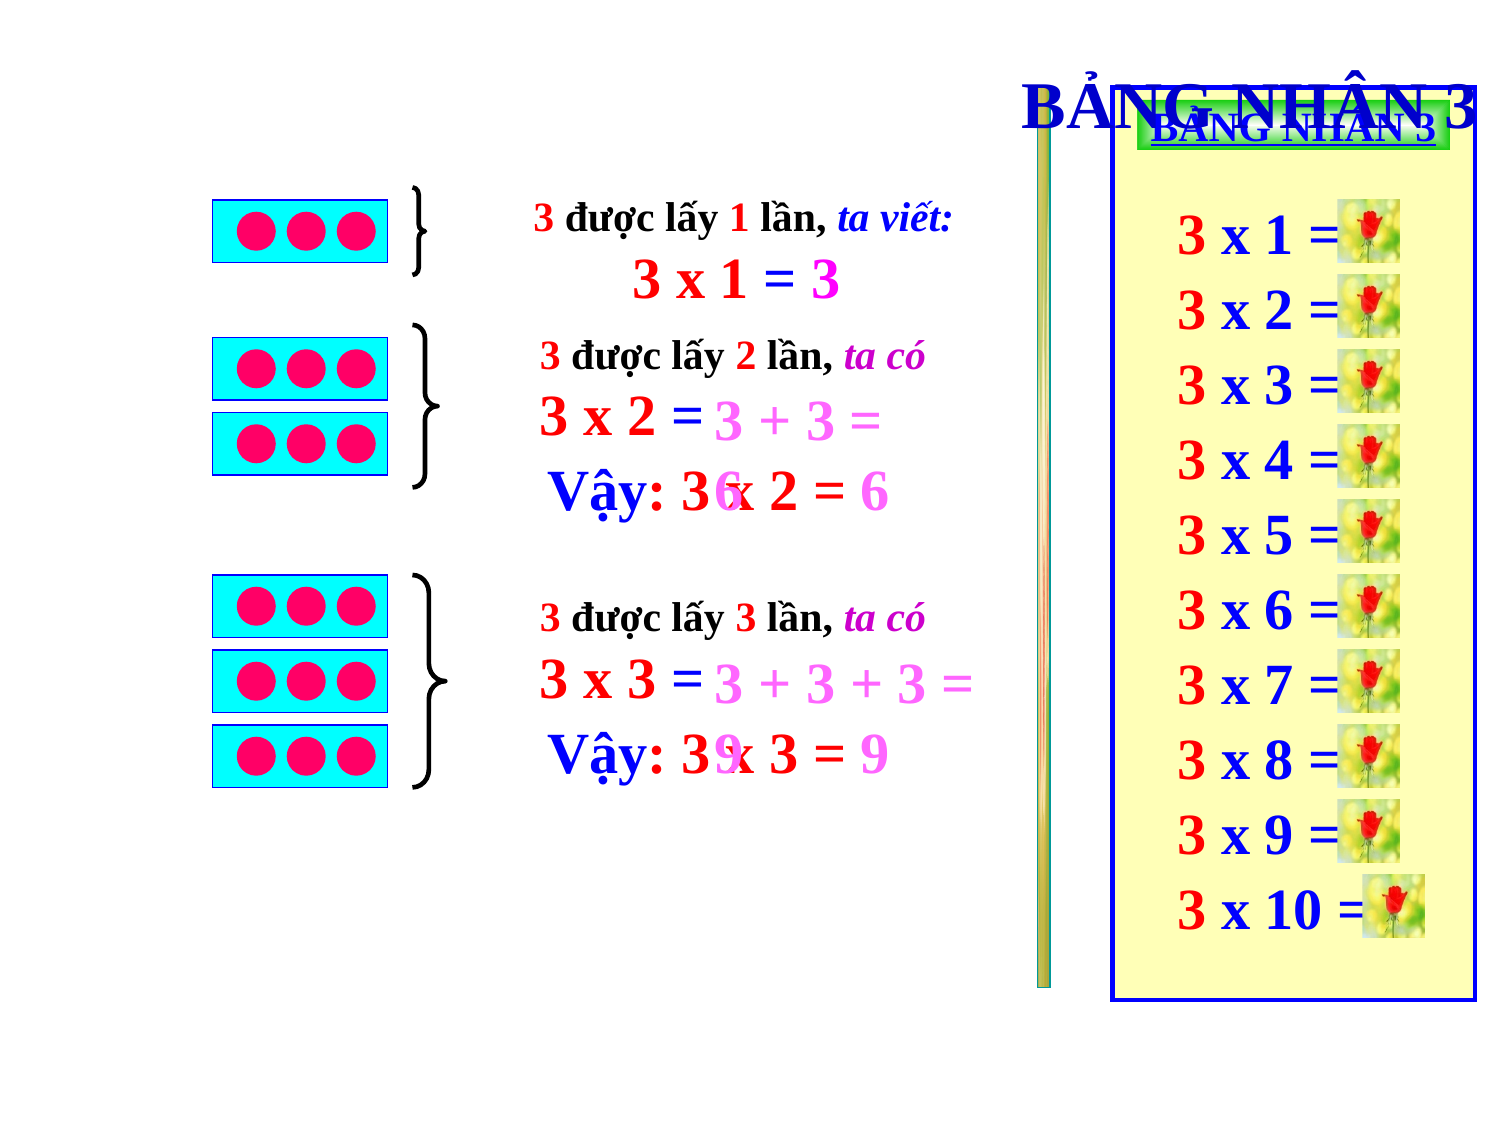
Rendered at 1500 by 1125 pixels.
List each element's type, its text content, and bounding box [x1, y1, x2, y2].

text_box 3 được lấy 1 lần, ta viết: 3 x 1 = 3 [537, 212, 950, 288]
text_box [1037, 150, 1050, 988]
text_box [412, 324, 438, 488]
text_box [212, 724, 388, 788]
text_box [212, 337, 388, 401]
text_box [1112, 87, 1476, 1001]
text_box 3 + 3 = 6 [699, 374, 938, 530]
text_box [412, 574, 446, 788]
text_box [212, 412, 388, 476]
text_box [212, 649, 388, 713]
text_box BẢNG NHÂN 3 [962, 54, 1500, 150]
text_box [212, 574, 388, 638]
text_box Vậy: 3 x 2 = 6 [512, 449, 699, 525]
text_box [212, 199, 388, 263]
text_box 3 + 3 + 3 = 9 [699, 637, 1025, 793]
text_box 3 được lấy 2 lần, ta có 3 x 2 = [525, 349, 938, 425]
text_box 3 được lấy 3 lần, ta có 3 x 3 = [525, 612, 938, 688]
text_box [412, 187, 425, 275]
text_box Vậy: 3 x 3 = 9 [512, 712, 699, 788]
